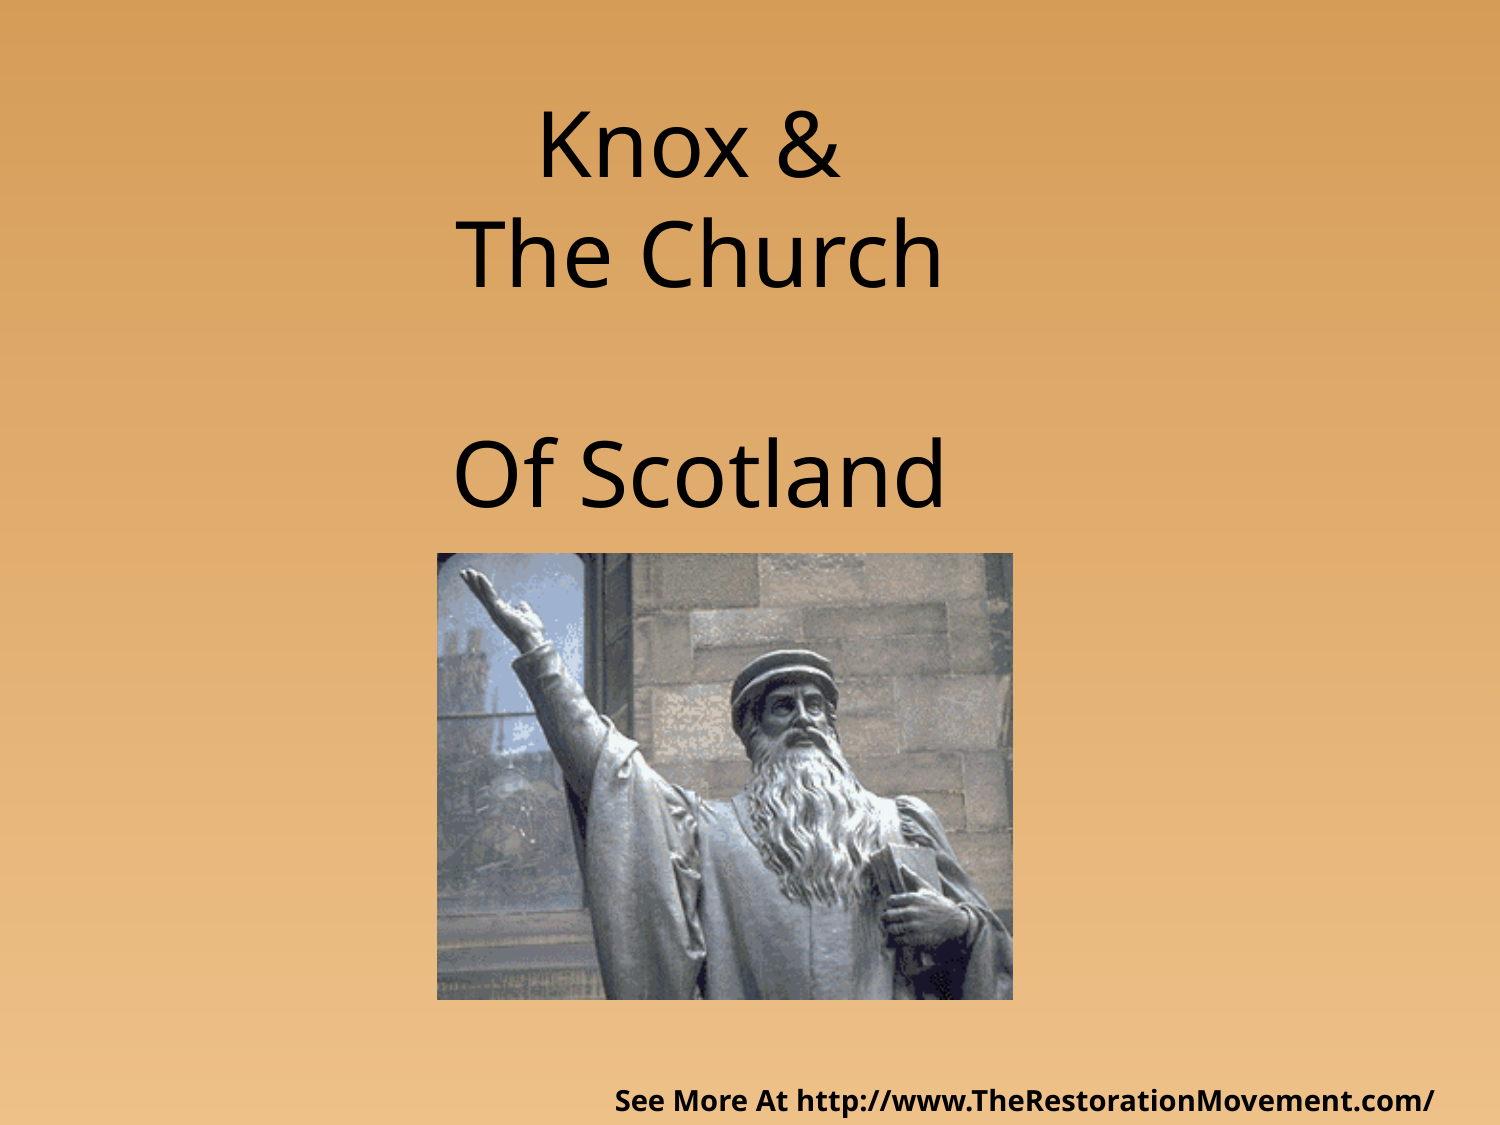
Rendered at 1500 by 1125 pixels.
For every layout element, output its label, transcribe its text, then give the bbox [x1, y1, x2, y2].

title Knox & The Church Of Scotland [432, 99, 970, 513]
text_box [437, 552, 1013, 1001]
text_box See More At http://www.TheRestorationMovement.com/ [599, 1074, 1500, 1125]
